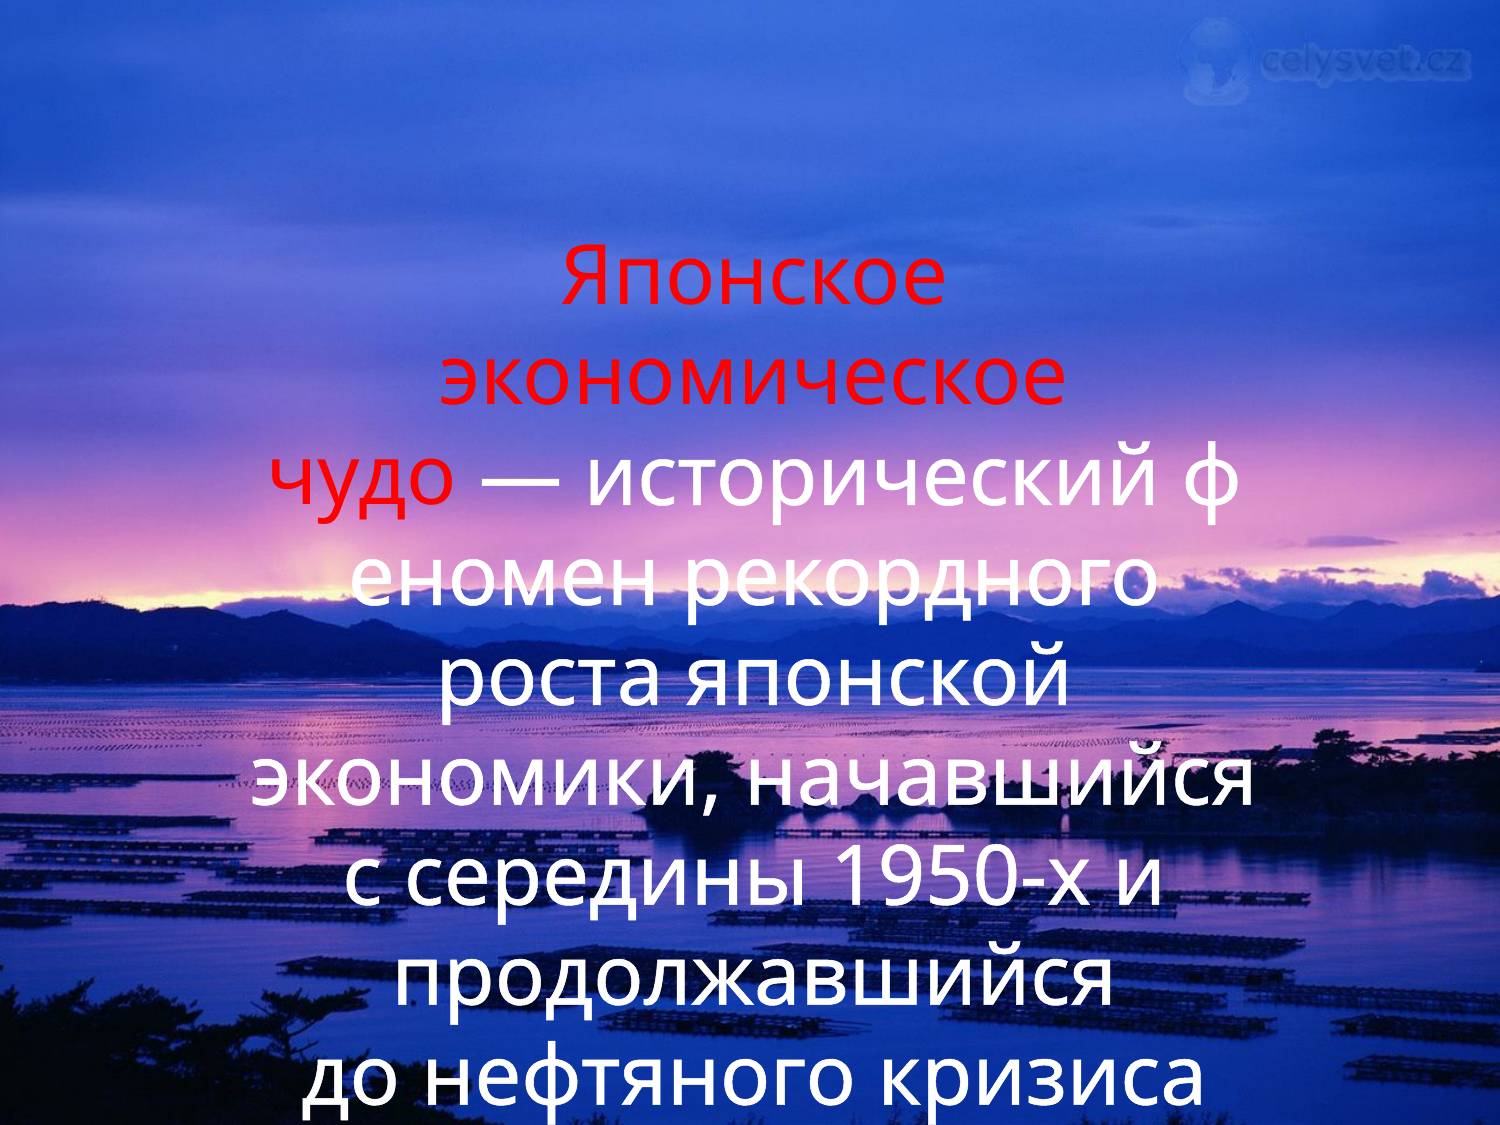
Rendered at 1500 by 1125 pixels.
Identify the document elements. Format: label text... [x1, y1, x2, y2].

text_box Японское экономическое чудо — исторический феномен рекордного роста японской экономики, начавшийся с середины 1950-х и продолжавшийся до нефтяного кризиса 1973 года. [230, 214, 1279, 1125]
picture [0, 0, 1500, 1125]
